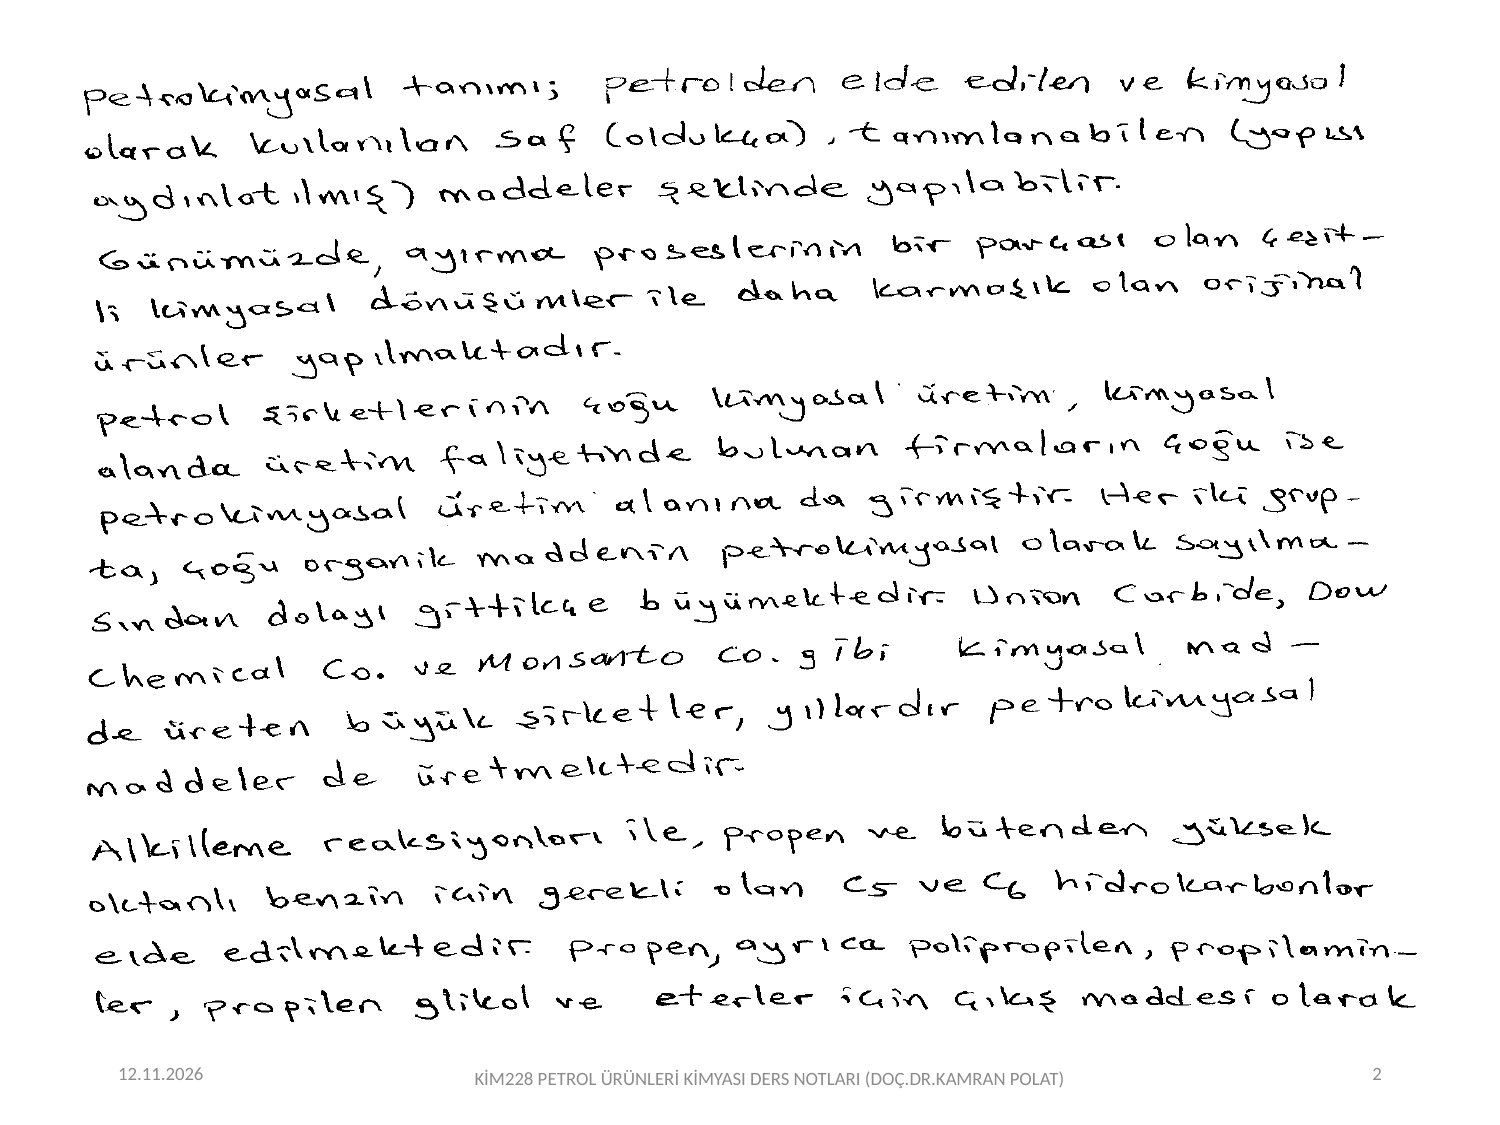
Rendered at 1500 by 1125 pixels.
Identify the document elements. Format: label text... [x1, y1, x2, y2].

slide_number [103, 1042, 441, 1103]
footer KİM228 PETROL ÜRÜNLERİ KİMYASI DERS NOTLARI (DOÇ.DR.KAMRAN POLAT) [442, 1047, 1097, 1108]
picture [76, 47, 1436, 1040]
slide_number 2 [1059, 1042, 1397, 1103]
